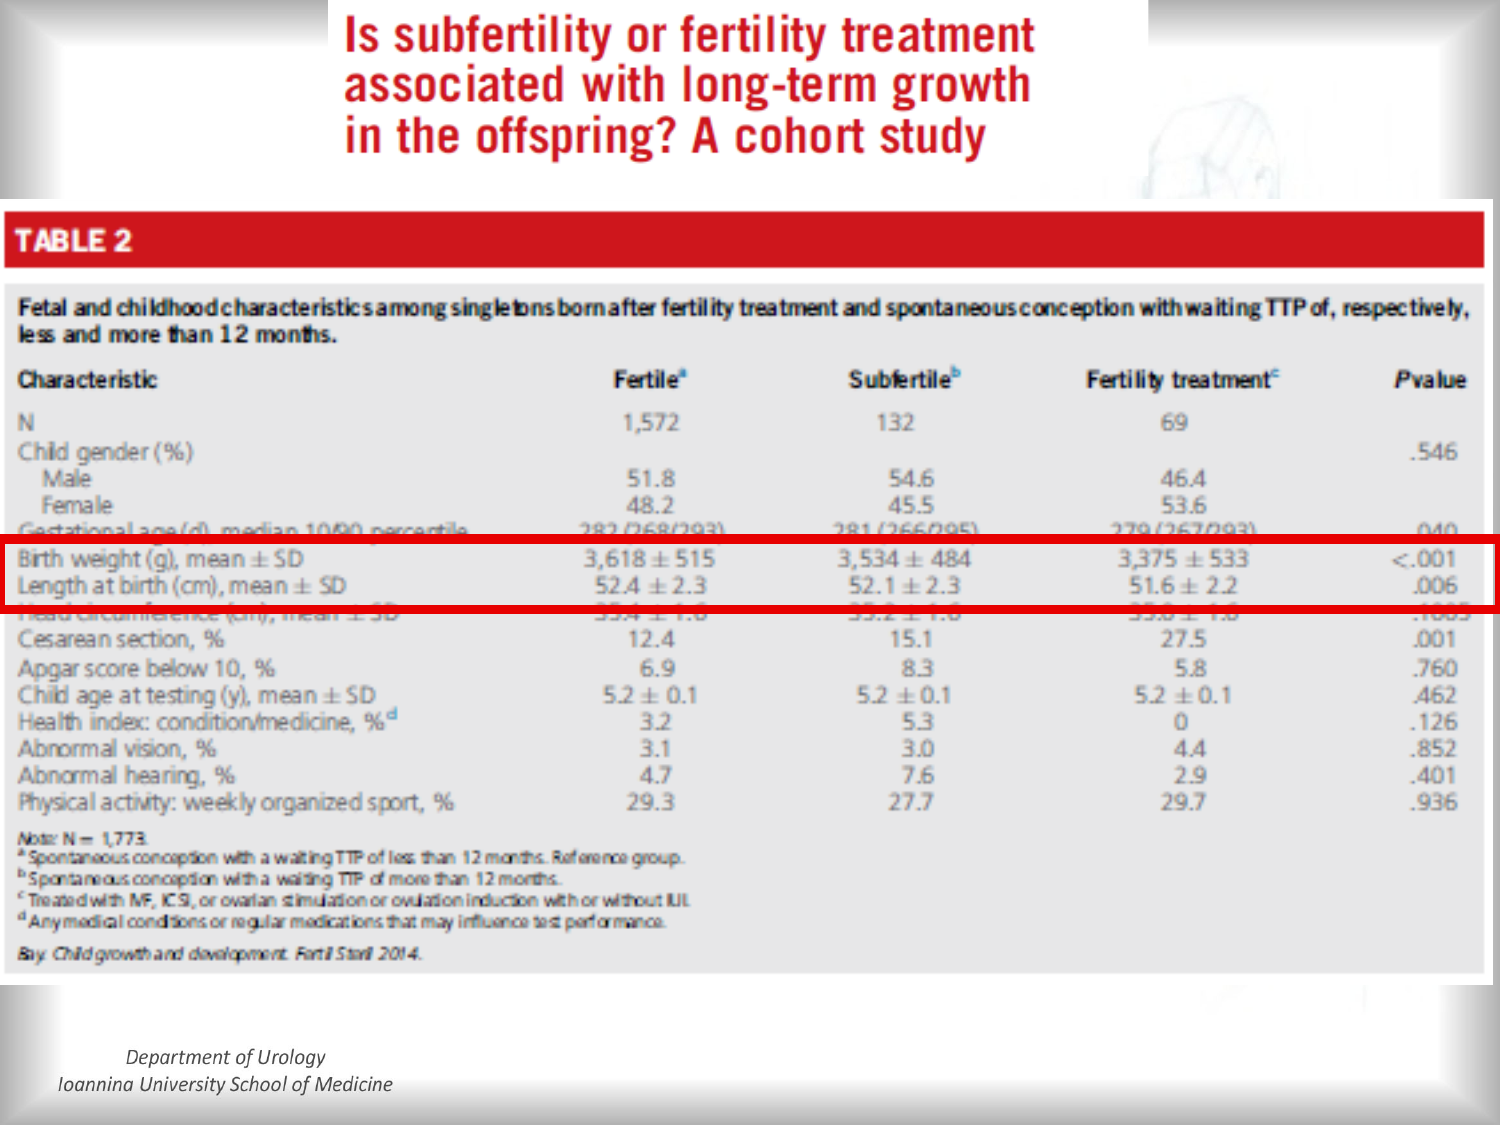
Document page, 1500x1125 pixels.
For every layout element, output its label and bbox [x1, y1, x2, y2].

picture [0, 0, 1500, 537]
list [0, 198, 1494, 985]
picture [0, 611, 1500, 1125]
